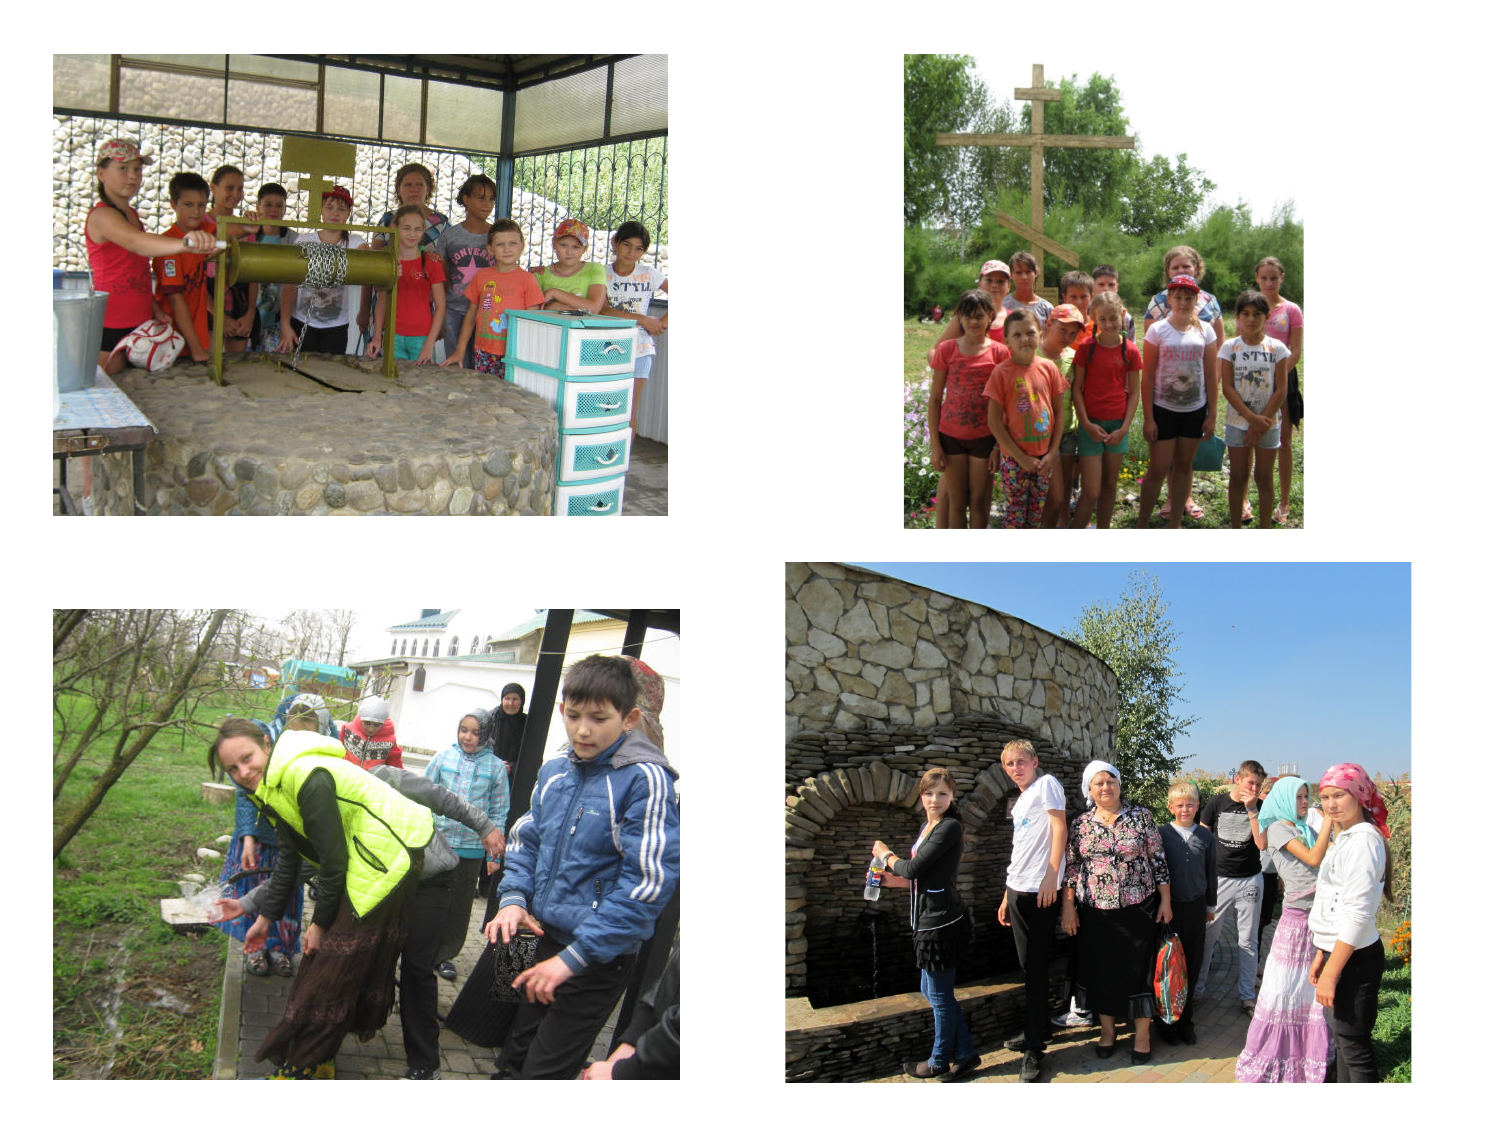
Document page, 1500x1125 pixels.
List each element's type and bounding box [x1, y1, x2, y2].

picture [866, 54, 1341, 528]
picture [52, 54, 668, 516]
picture [52, 609, 680, 1080]
picture [785, 562, 1412, 1083]
